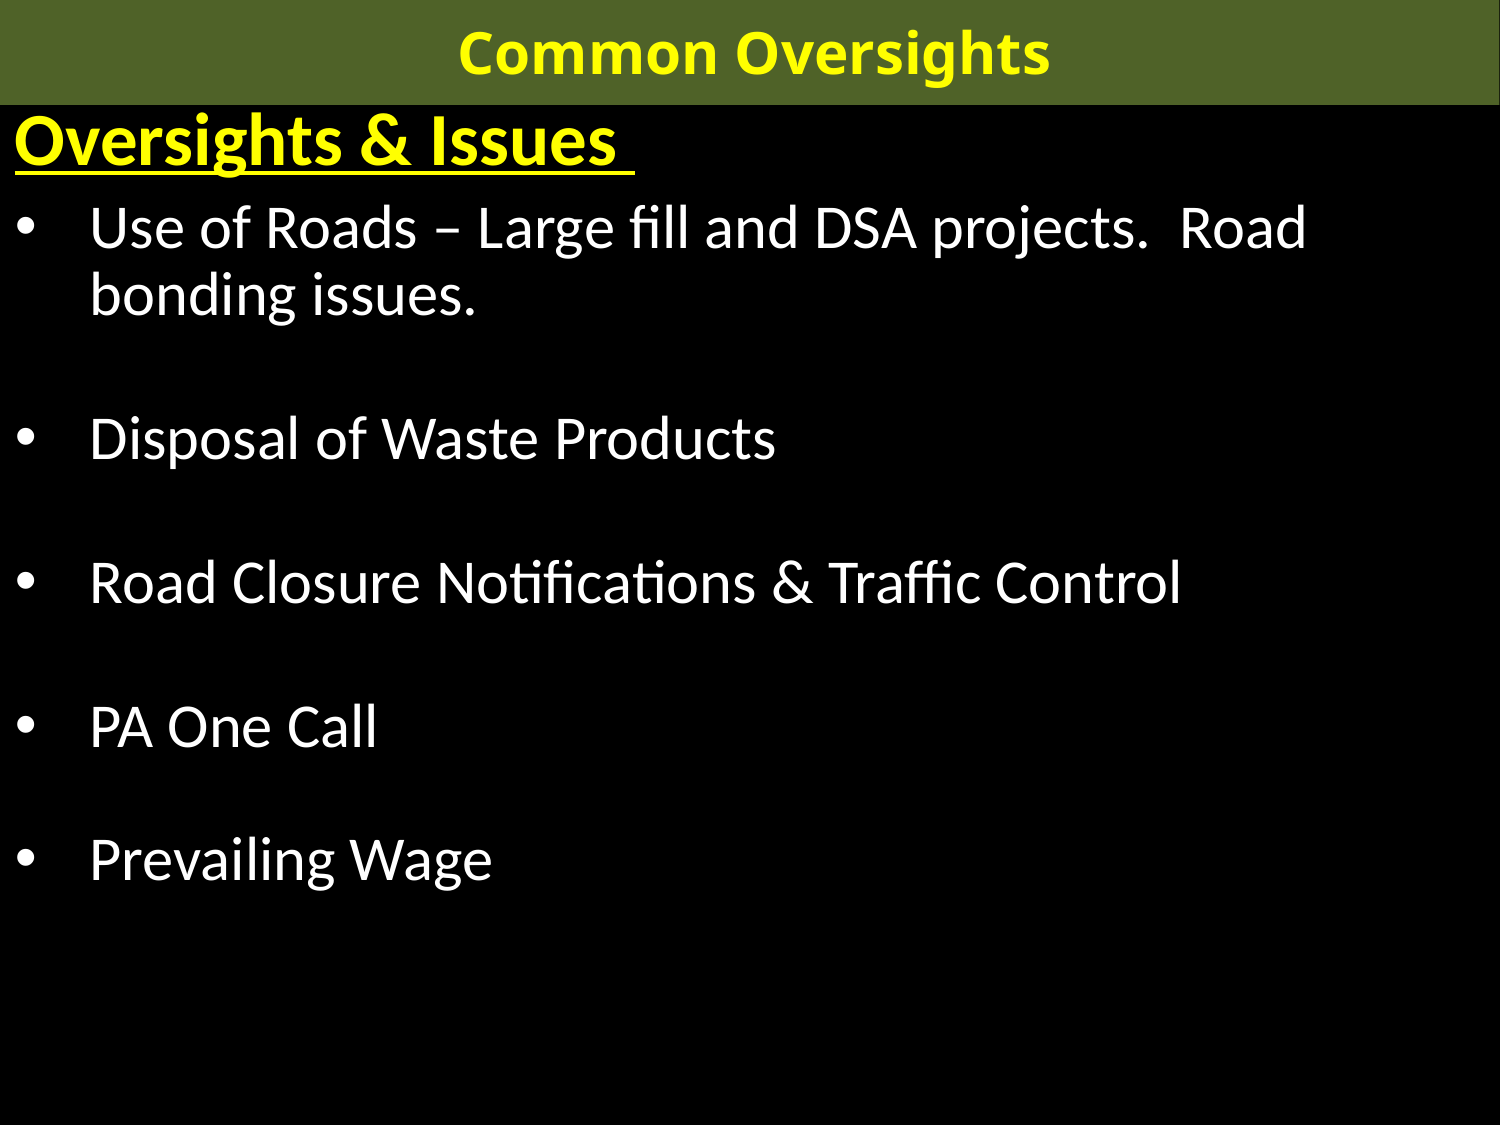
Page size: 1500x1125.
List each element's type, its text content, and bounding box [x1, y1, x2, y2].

text_box Oversights & Issues Use of Roads – Large fill and DSA projects. Road bonding issues. Disposal of Waste Products Road Closure Notifications & Traffic Control PA One Call Prevailing Wage [0, 105, 1500, 1121]
text_box [0, 0, 1500, 105]
text_box Common Oversights [10, 9, 1500, 94]
